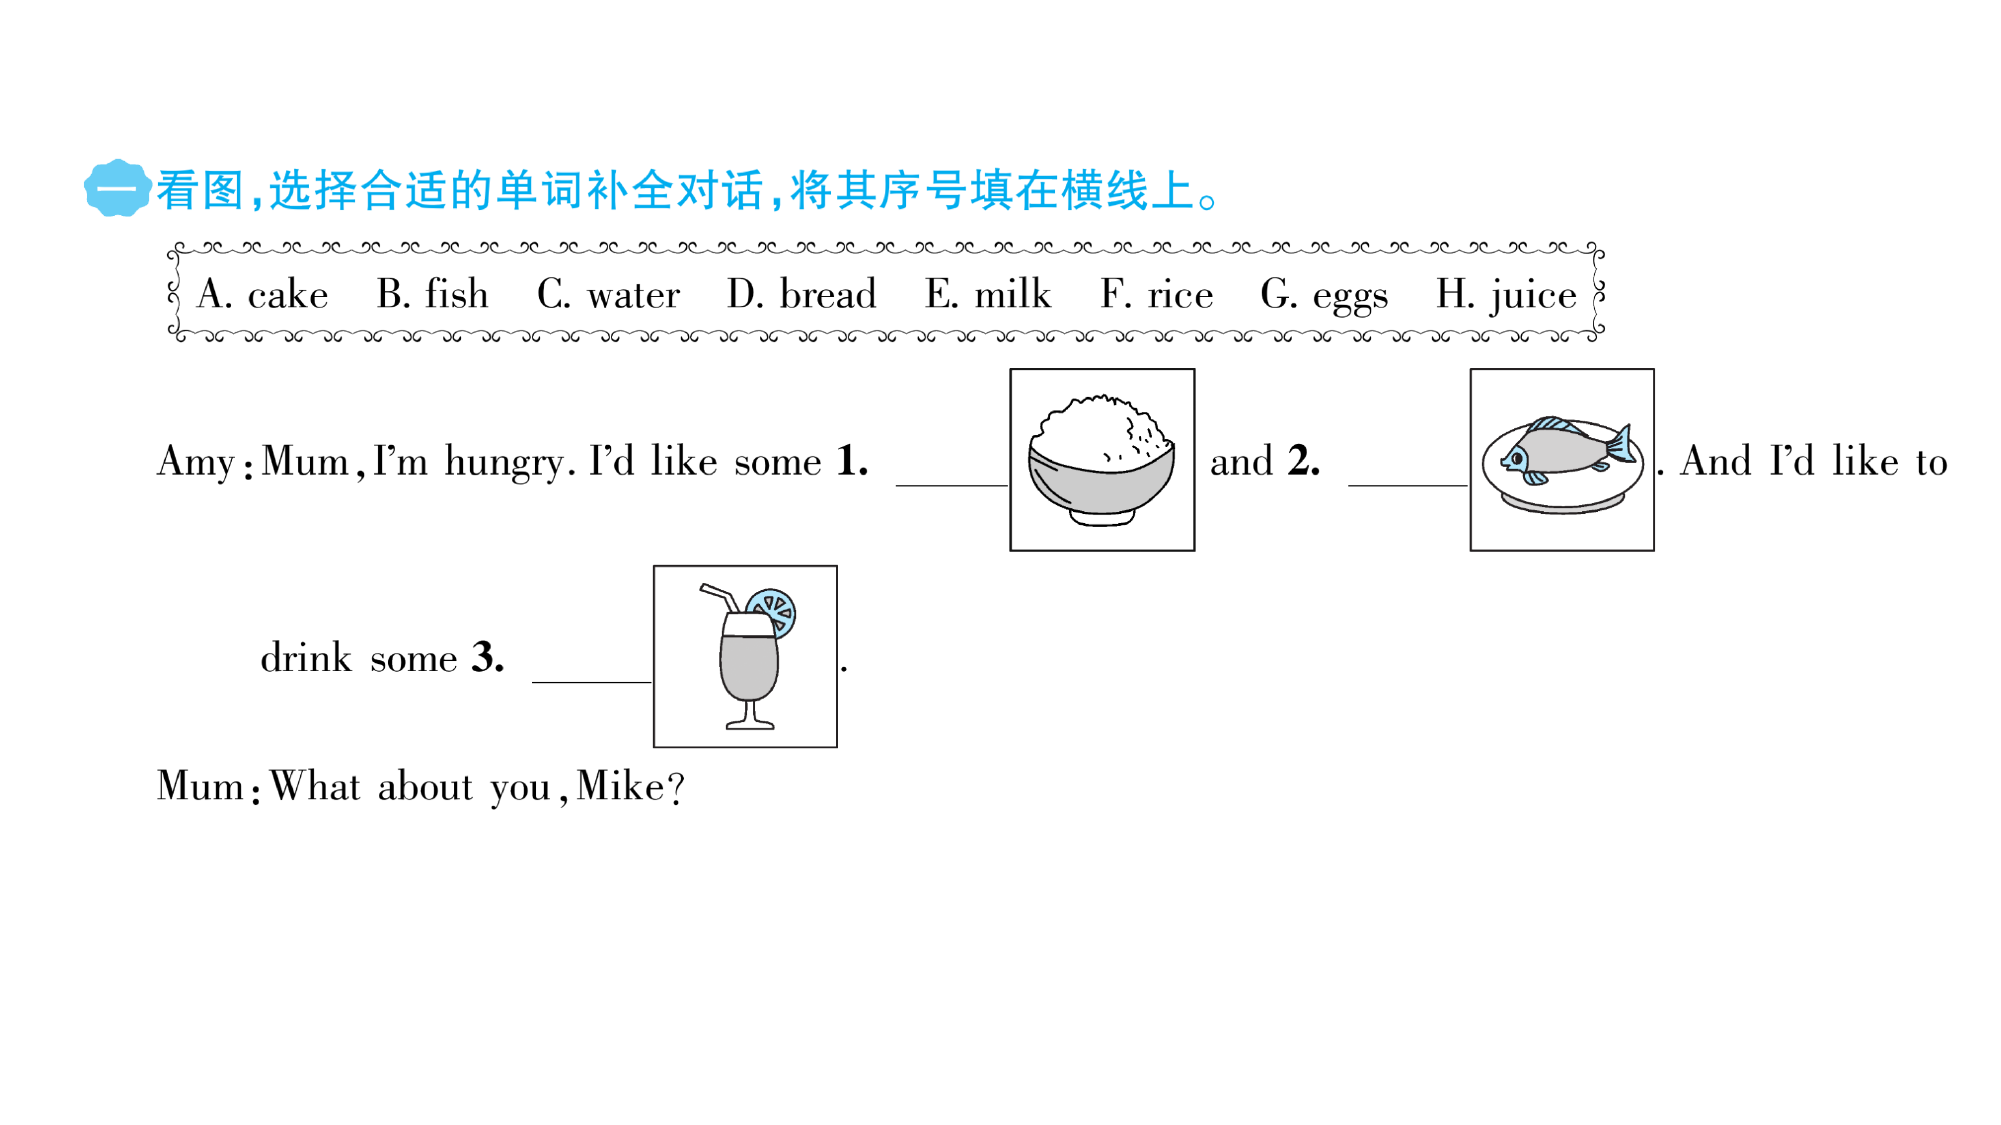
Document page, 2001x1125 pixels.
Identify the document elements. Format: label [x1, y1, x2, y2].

picture [79, 147, 1970, 814]
